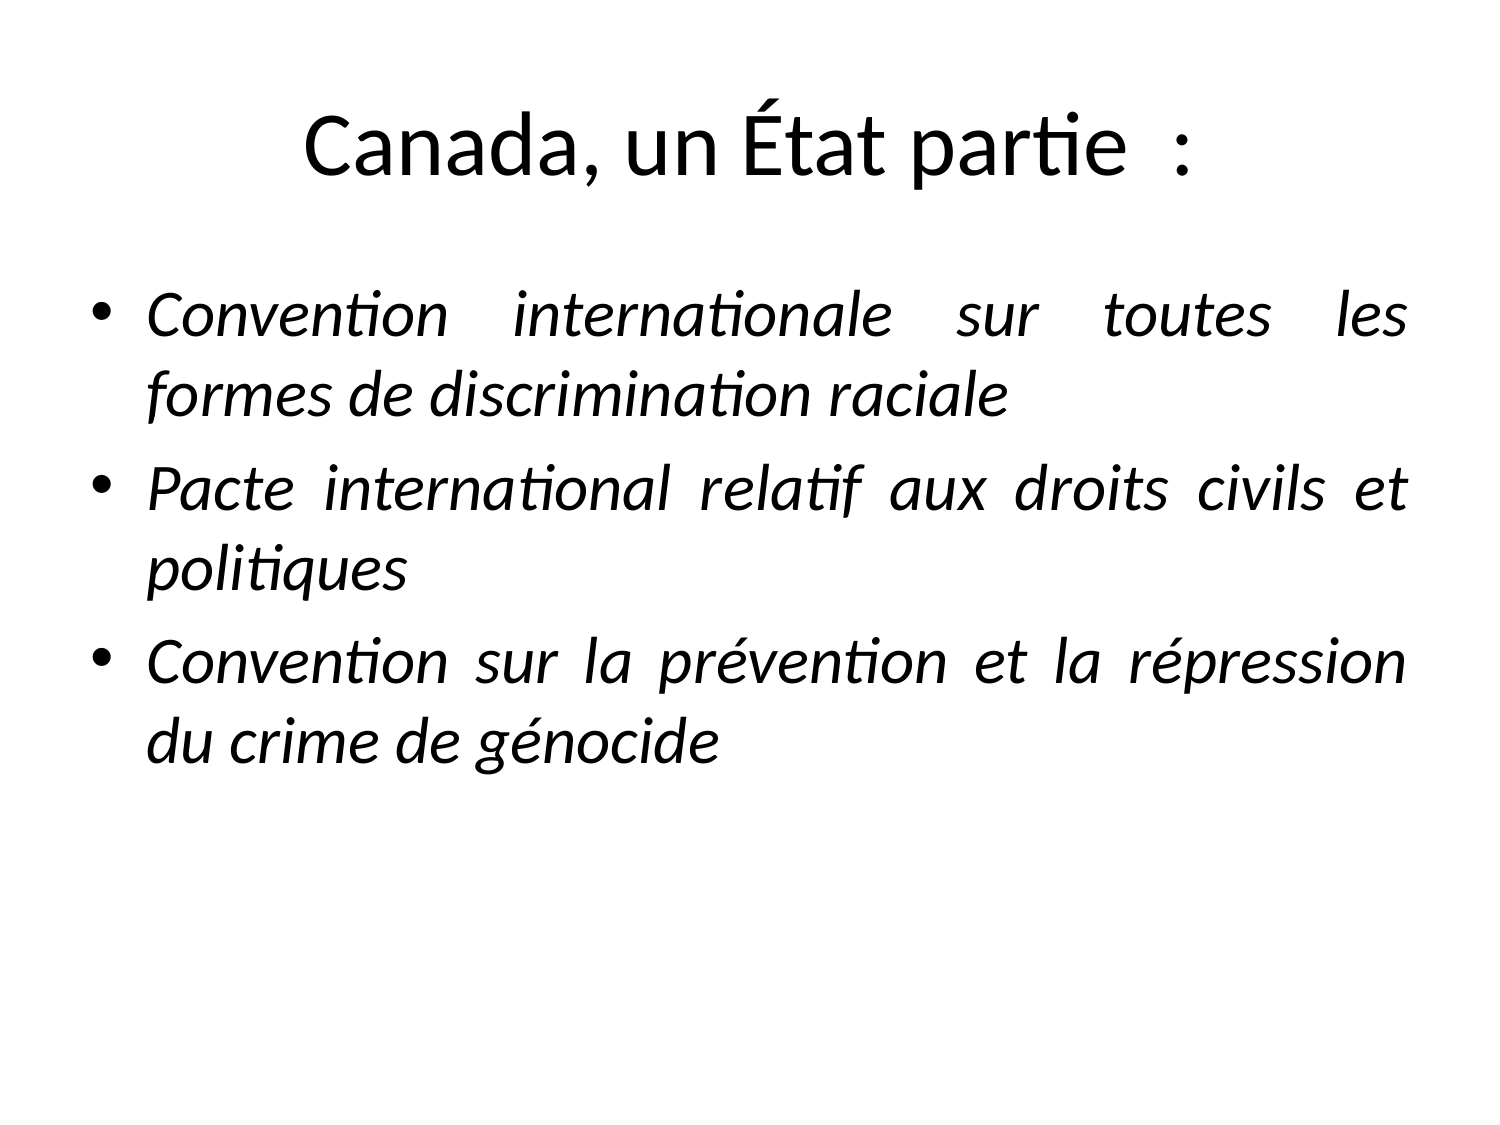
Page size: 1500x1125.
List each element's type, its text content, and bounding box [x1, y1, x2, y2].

list Convention internationale sur toutes les formes de discrimination raciale Pacte international relatif aux droits civils et politiques Convention sur la prévention et la répression du crime de génocide [75, 262, 1425, 1005]
title Canada, un État partie : [75, 45, 1425, 233]
